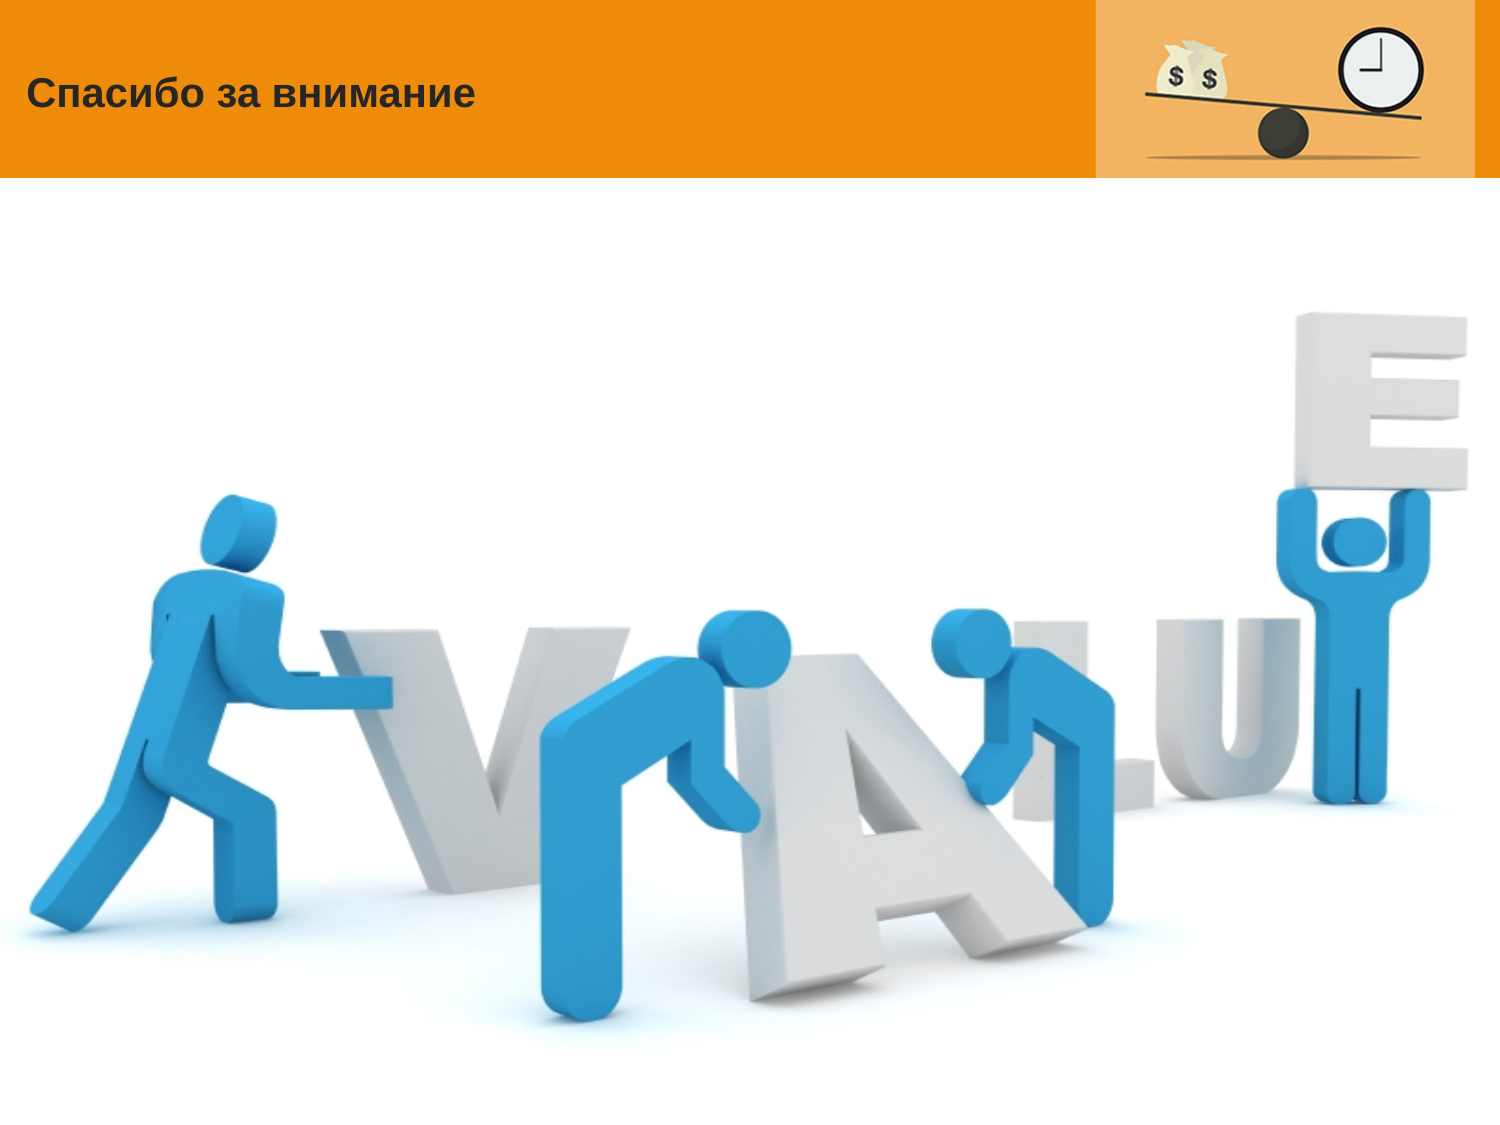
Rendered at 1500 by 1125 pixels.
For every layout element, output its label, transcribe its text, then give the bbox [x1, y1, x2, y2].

title Спасибо за внимание [0, 2, 1500, 177]
picture [0, 177, 1500, 1125]
